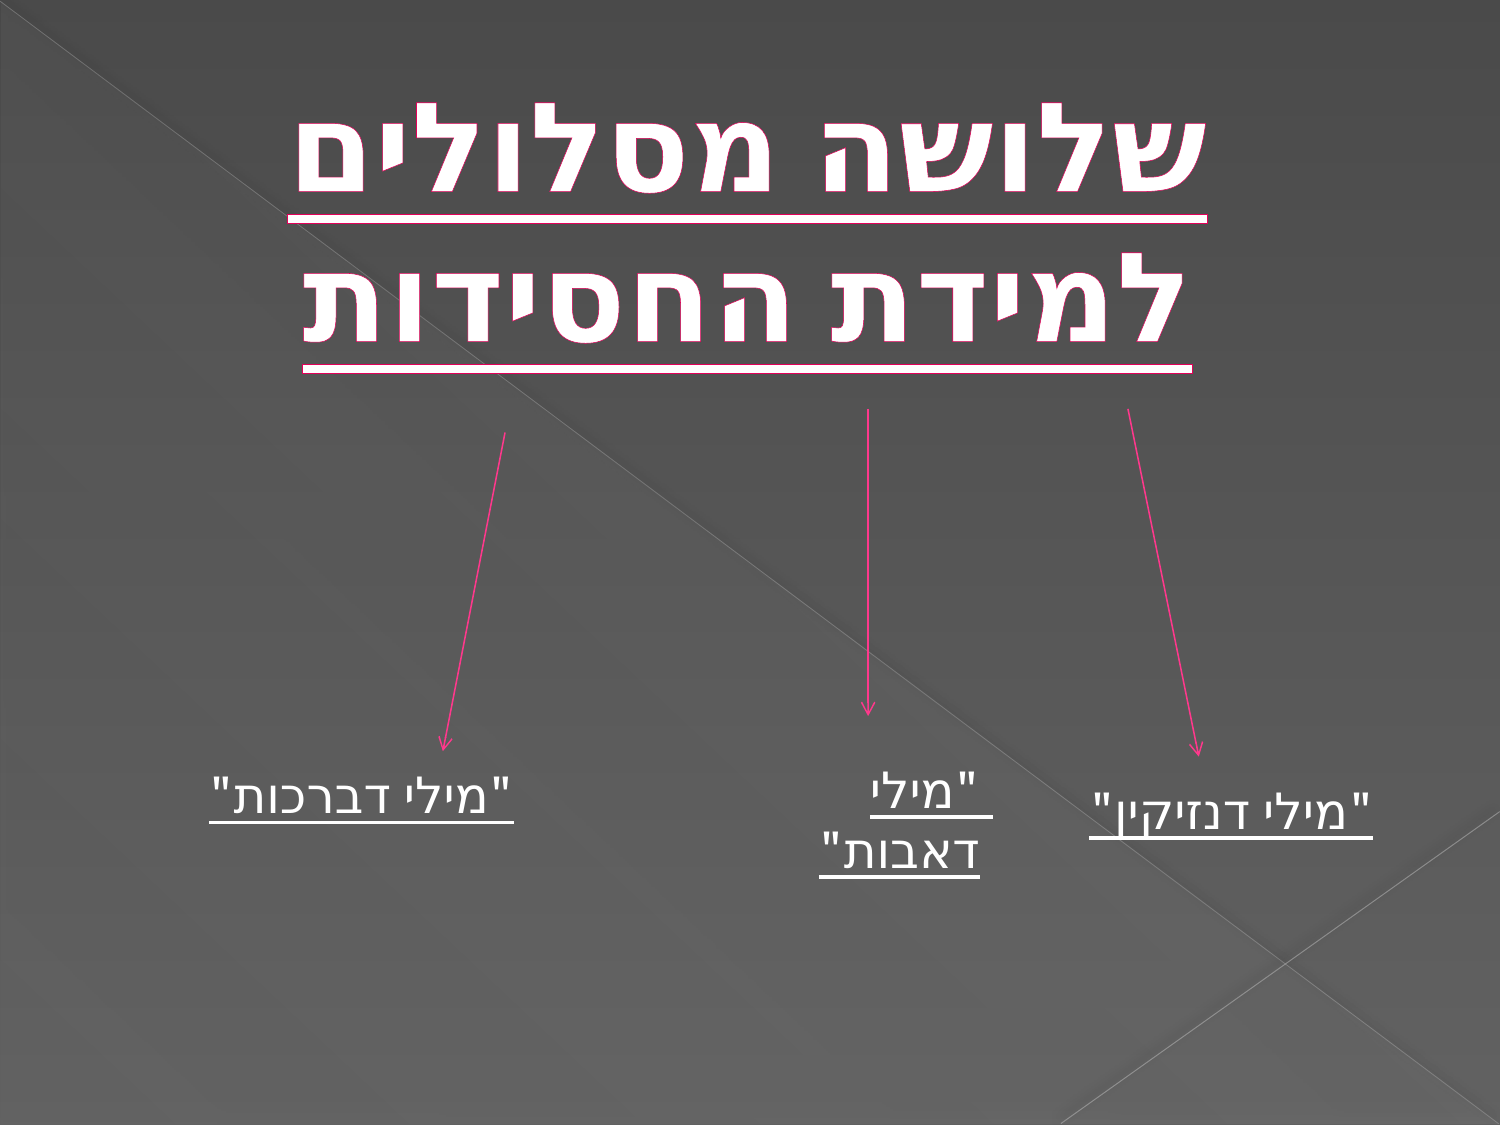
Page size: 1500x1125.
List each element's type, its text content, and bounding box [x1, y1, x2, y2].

text_box "מילי דנזיקין" [1068, 771, 1388, 847]
text_box "מילי דברכות" [159, 756, 529, 832]
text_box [442, 432, 506, 752]
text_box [1127, 408, 1200, 757]
title שלושה מסלולים למידת החסידות [112, 101, 1463, 332]
text_box "מילי דאבות" [687, 751, 995, 886]
